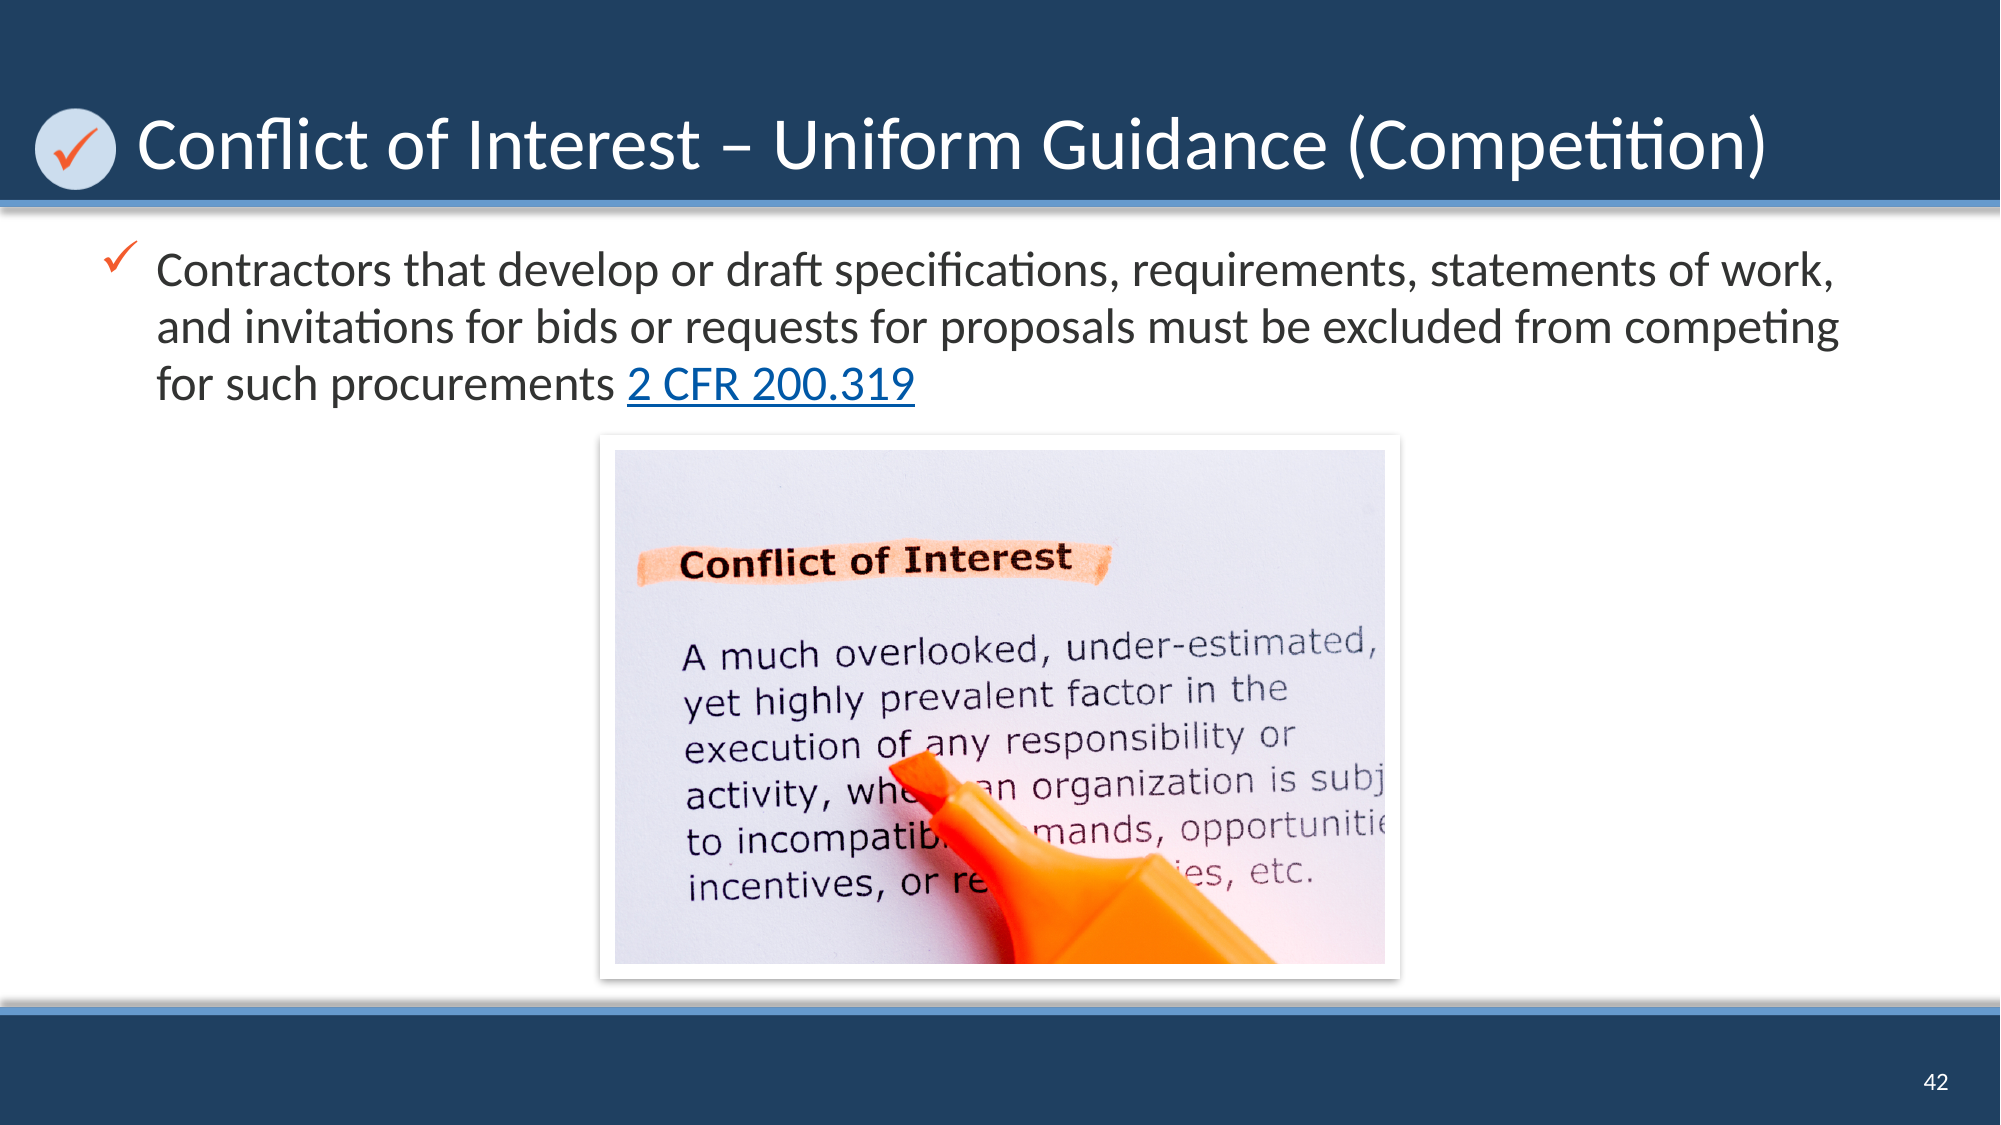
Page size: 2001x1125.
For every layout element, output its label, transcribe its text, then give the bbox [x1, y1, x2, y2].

picture [0, 992, 2000, 1125]
list Contractors that develop or draft specifications, requirements, statements of work, and invitations for bids or requests for proposals must be excluded from competing for such procurements 2 CFR 200.319 [84, 233, 1915, 1014]
picture [614, 449, 1386, 965]
picture [0, 0, 2000, 222]
slide_number 42 [1514, 1050, 1965, 1111]
title Conflict of Interest – Uniform Guidance (Competition) [122, 11, 1987, 193]
